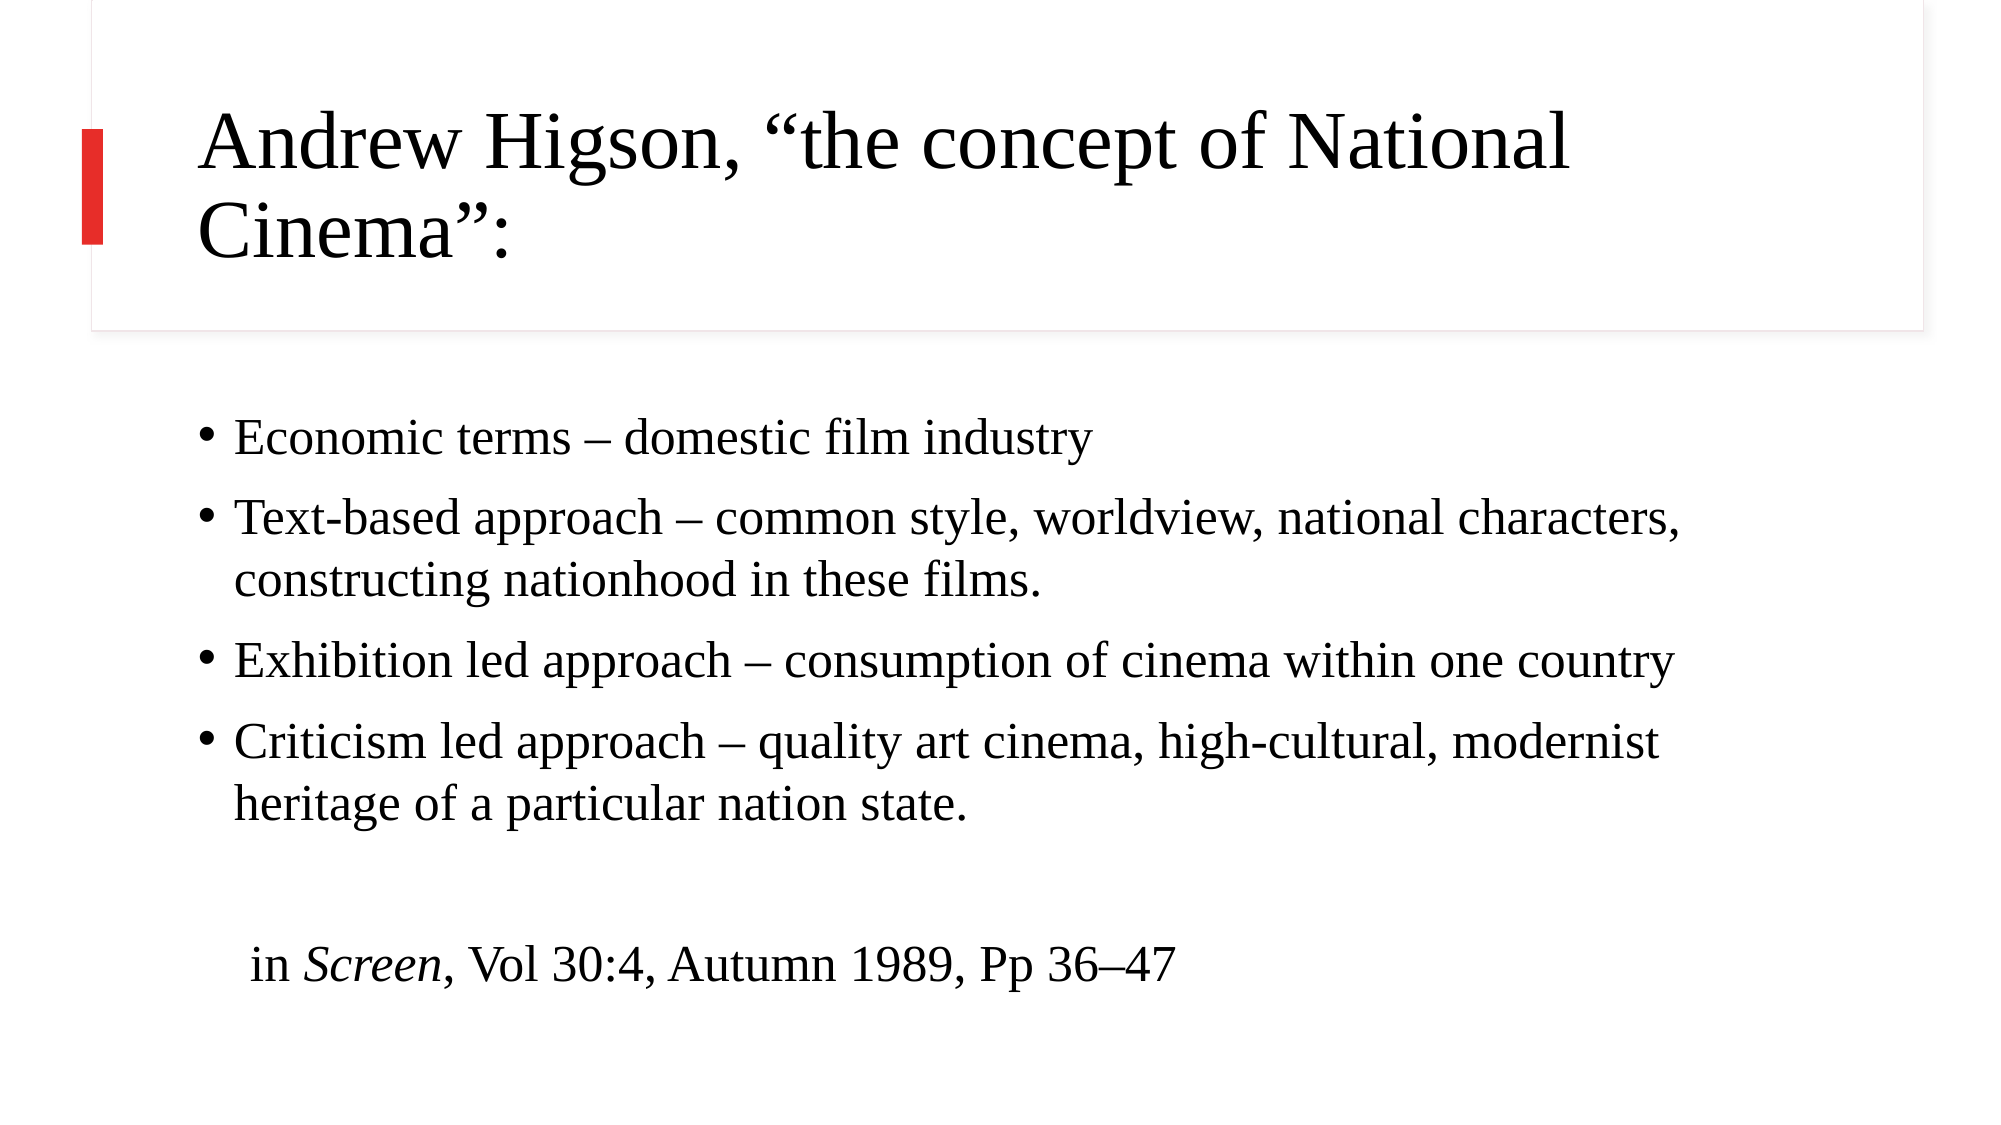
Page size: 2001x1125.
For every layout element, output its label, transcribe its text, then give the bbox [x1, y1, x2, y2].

title Andrew Higson, “the concept of National Cinema”: [183, 90, 1851, 284]
list Economic terms – domestic film industry Text-based approach – common style, worldview, national characters, constructing nationhood in these films. Exhibition led approach – consumption of cinema within one country Criticism led approach – quality art cinema, high-cultural, modernist heritage of a particular nation state. in Screen, Vol 30:4, Autumn 1989, Pp 36–47 [183, 394, 1851, 1001]
